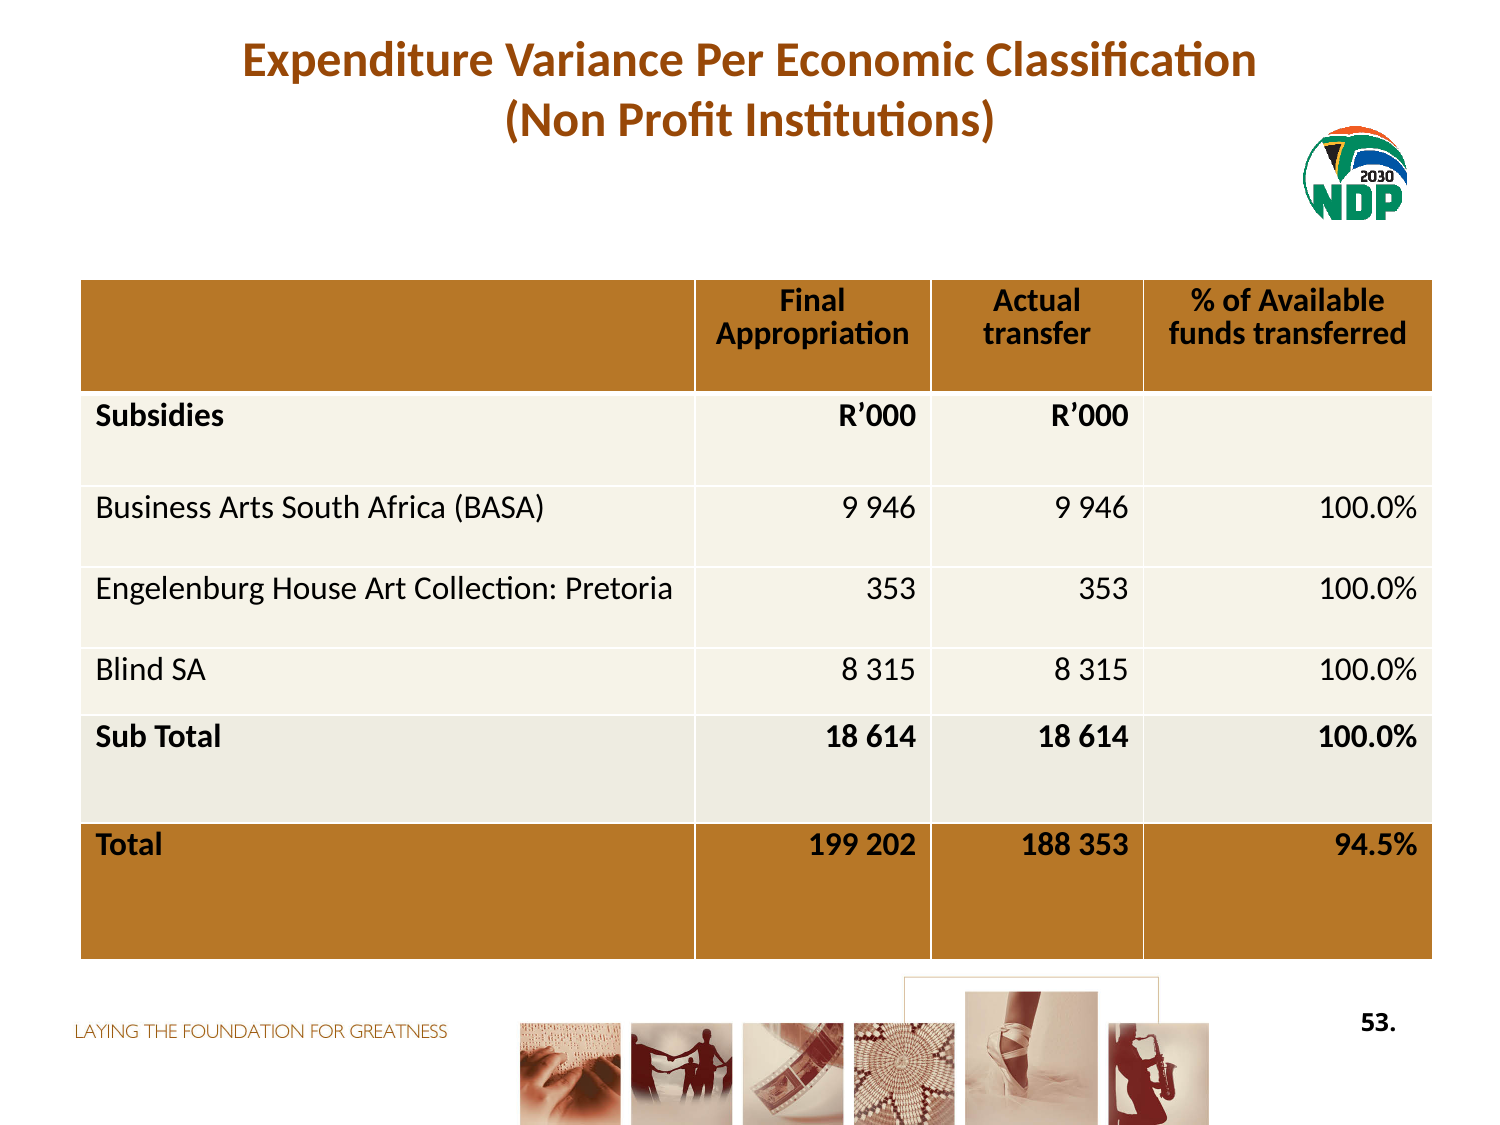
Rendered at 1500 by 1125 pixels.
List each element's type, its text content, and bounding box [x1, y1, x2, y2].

table_cell 100.0% [1144, 649, 1432, 714]
table_cell Subsidies [81, 396, 694, 485]
table_header [81, 280, 694, 391]
table_cell 100.0% [1144, 487, 1432, 566]
table_cell 94.5% [1144, 824, 1432, 959]
table_cell 8 315 [696, 649, 930, 714]
table_cell 8 315 [932, 649, 1143, 714]
table_cell 353 [696, 568, 930, 647]
picture [12, 941, 1253, 1125]
table_cell 100.0% [1144, 568, 1432, 647]
table_cell Sub Total [81, 716, 694, 822]
text_box 53. [1328, 999, 1429, 1125]
table_cell Engelenburg House Art Collection: Pretoria [81, 568, 694, 647]
picture [1303, 126, 1407, 220]
table_cell R’000 [932, 396, 1143, 485]
text_box Expenditure Variance Per Economic Classification (Non Profit Institutions) [29, 19, 1471, 102]
table_cell 100.0% [1144, 716, 1432, 822]
table_cell 9 946 [932, 487, 1143, 566]
table_cell [1144, 396, 1432, 485]
table_header Final Appropriation [696, 280, 930, 391]
table_cell Total [81, 824, 694, 959]
table_cell 18 614 [696, 716, 930, 822]
table_cell 188 353 [932, 824, 1143, 959]
table_cell 353 [932, 568, 1143, 647]
table_header Actual transfer [932, 280, 1143, 391]
table_cell 18 614 [932, 716, 1143, 822]
table_header % of Available funds transferred [1144, 280, 1432, 391]
table_cell R’000 [696, 396, 930, 485]
table_cell Business Arts South Africa (BASA) [81, 487, 694, 566]
table_cell 9 946 [696, 487, 930, 566]
table_cell 199 202 [696, 824, 930, 959]
table_cell Blind SA [81, 649, 694, 714]
